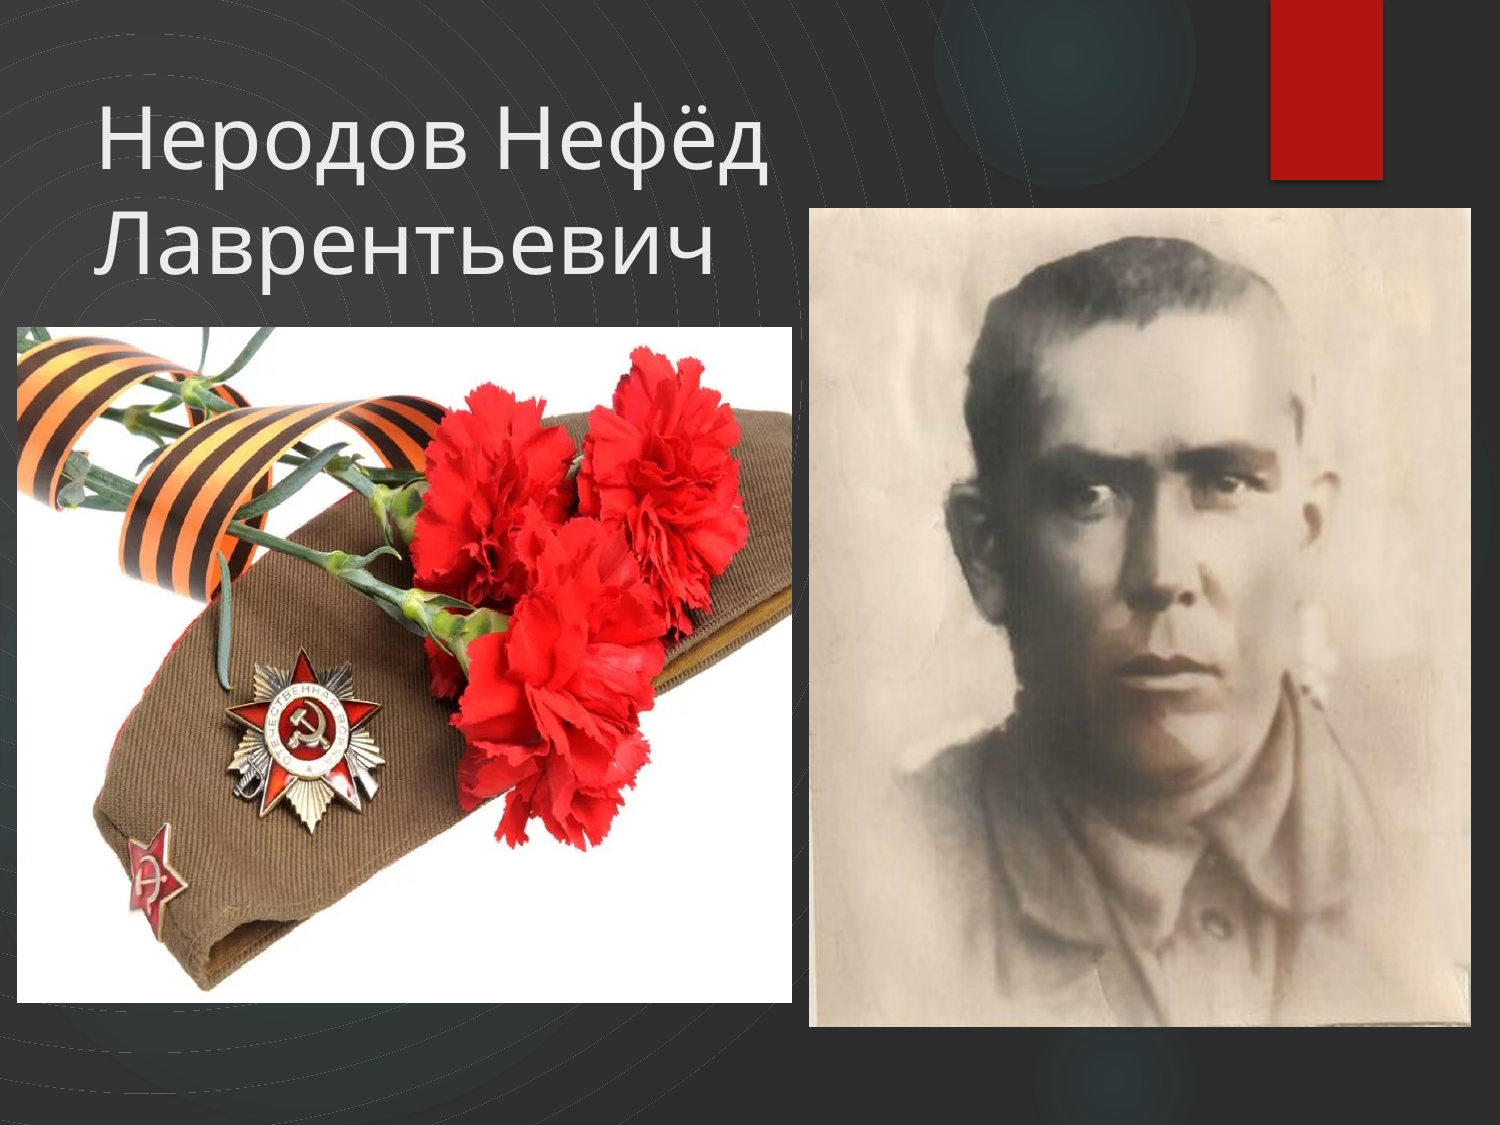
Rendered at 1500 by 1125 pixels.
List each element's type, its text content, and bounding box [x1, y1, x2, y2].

title Неродов Нефёд Лаврентьевич [79, 74, 1237, 304]
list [808, 207, 1471, 1027]
picture [17, 327, 792, 1004]
